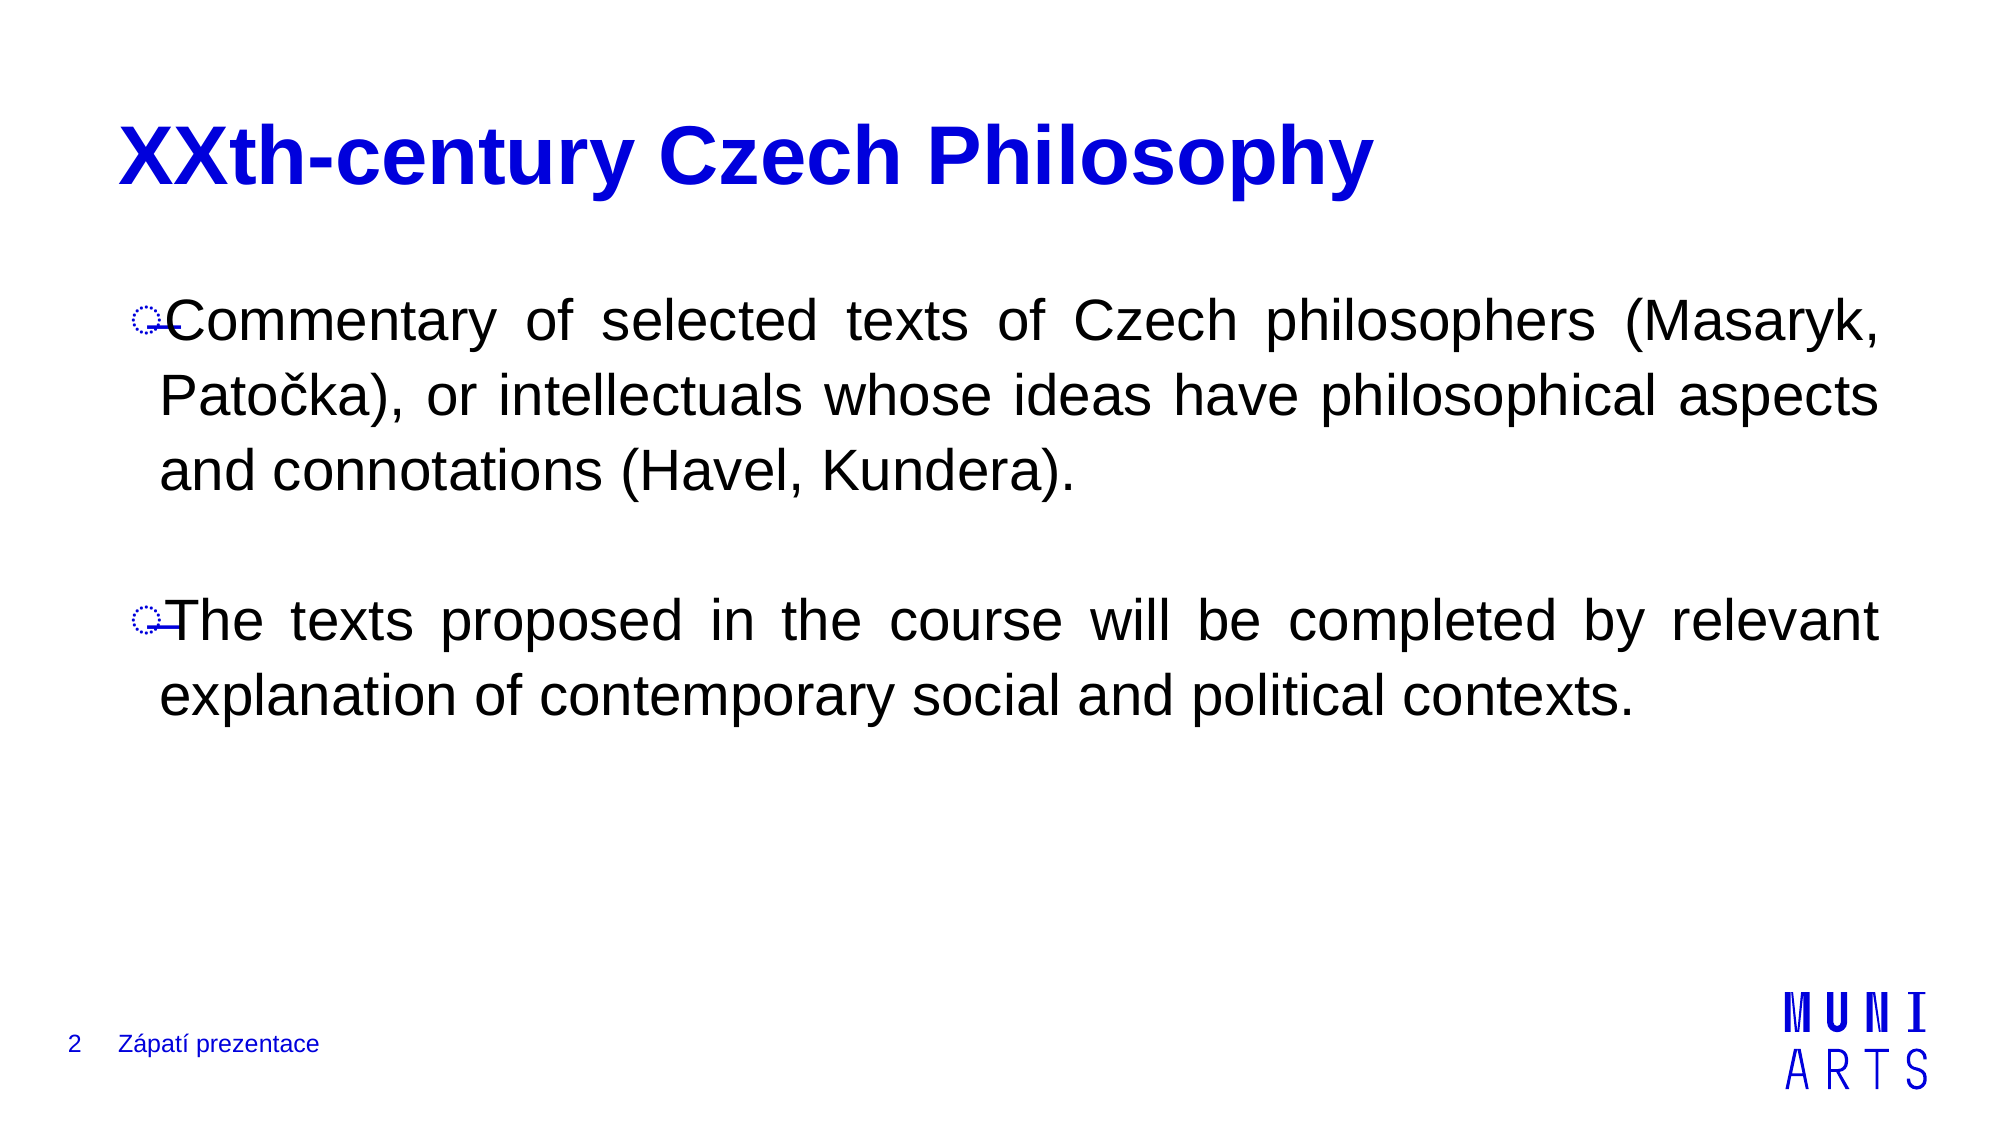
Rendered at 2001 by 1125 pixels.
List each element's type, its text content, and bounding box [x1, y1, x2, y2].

slide_number 2 [67, 1021, 110, 1063]
title XXth-century Czech Philosophy [118, 118, 1883, 193]
footer Zápatí prezentace [118, 1021, 1418, 1063]
list Commentary of selected texts of Czech philosophers (Masaryk, Patočka), or intellectuals whose ideas have philosophical aspects and connotations (Havel, Kundera). The texts proposed in the course will be completed by relevant explanation of contemporary social and political contexts. [118, 277, 1883, 957]
